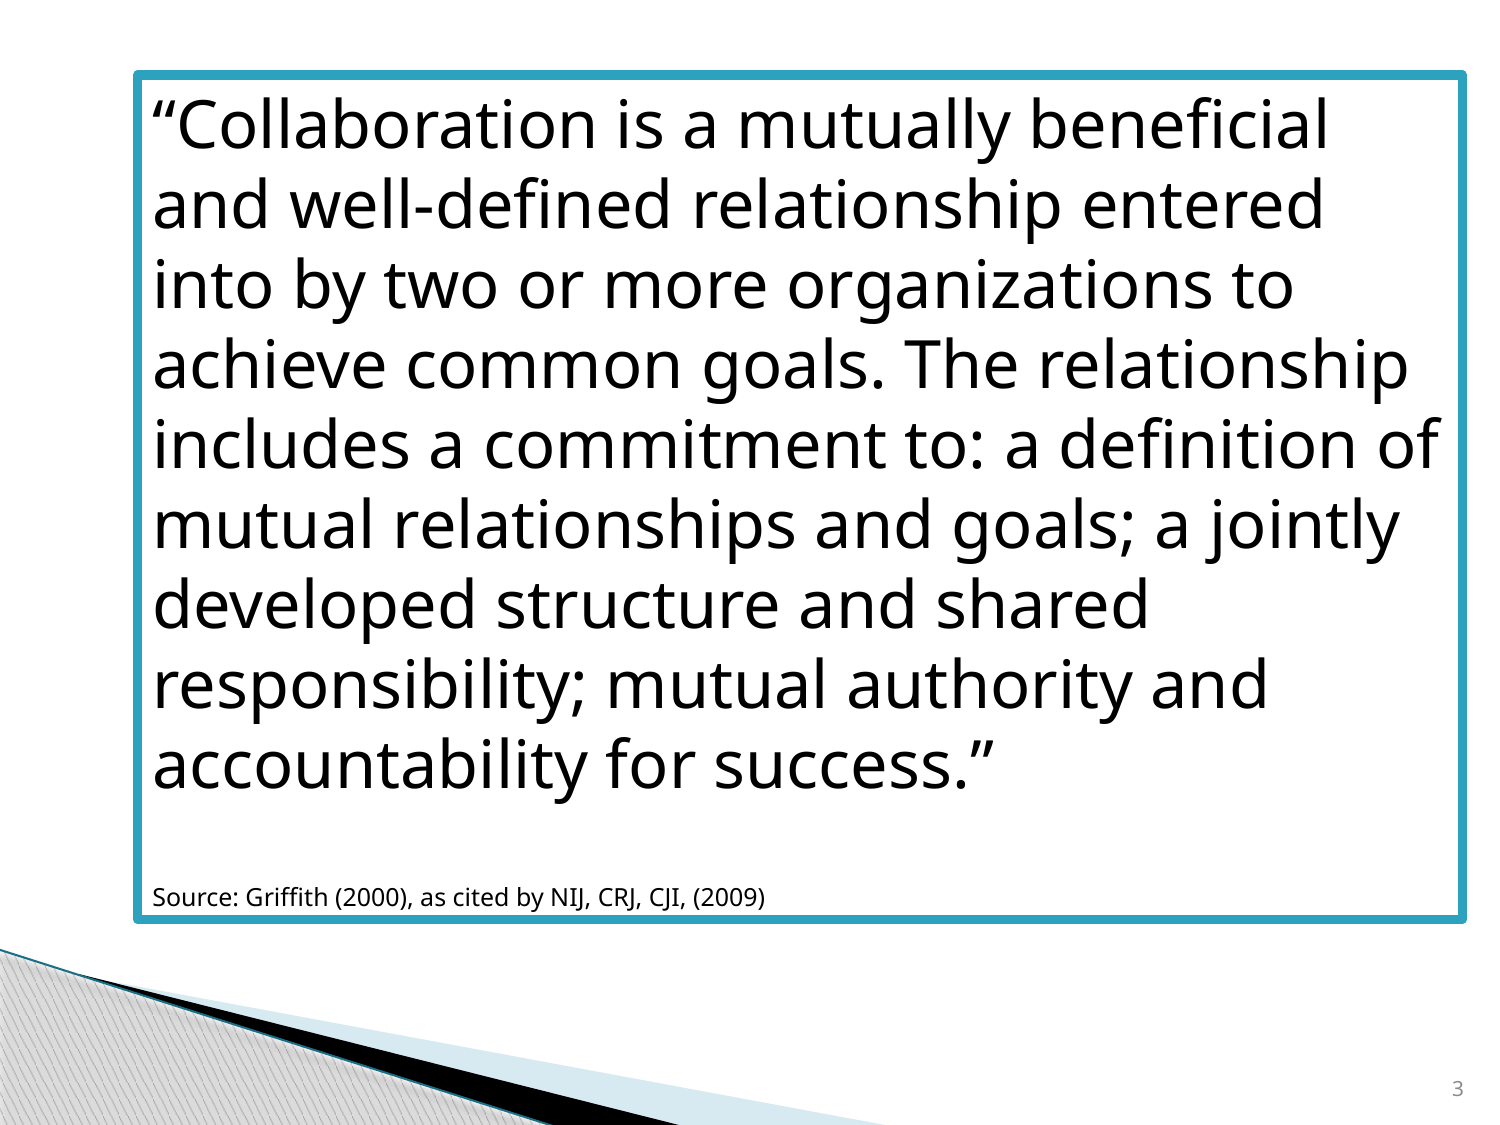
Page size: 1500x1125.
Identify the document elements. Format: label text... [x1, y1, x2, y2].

slide_number 3 [1418, 1051, 1479, 1112]
text_box “Collaboration is a mutually beneficial and well-defined relationship entered into by two or more organizations to achieve common goals. The relationship includes a commitment to: a definition of mutual relationships and goals; a jointly developed structure and shared responsibility; mutual authority and accountability for success.” Source: Griffith (2000), as cited by NIJ, CRJ, CJI, (2009) [133, 70, 1467, 924]
